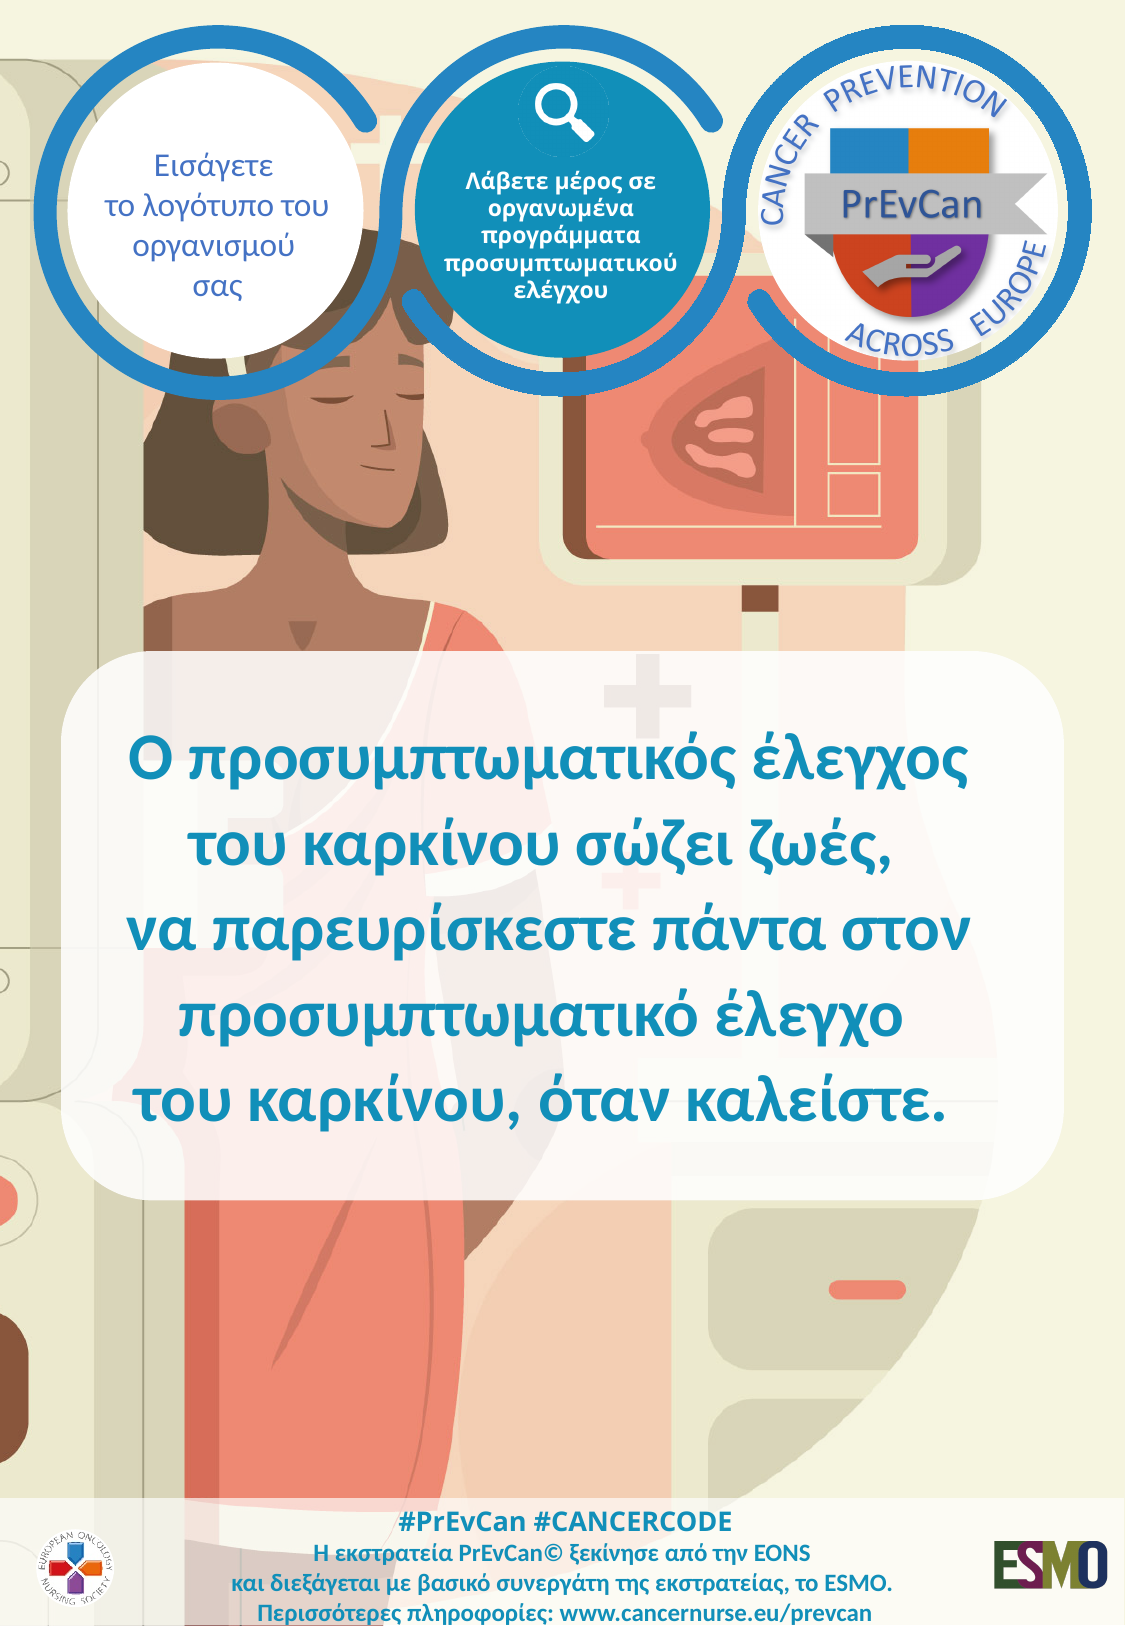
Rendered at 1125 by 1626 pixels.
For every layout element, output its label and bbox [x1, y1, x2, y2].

text_box [0, 0, 1125, 1625]
